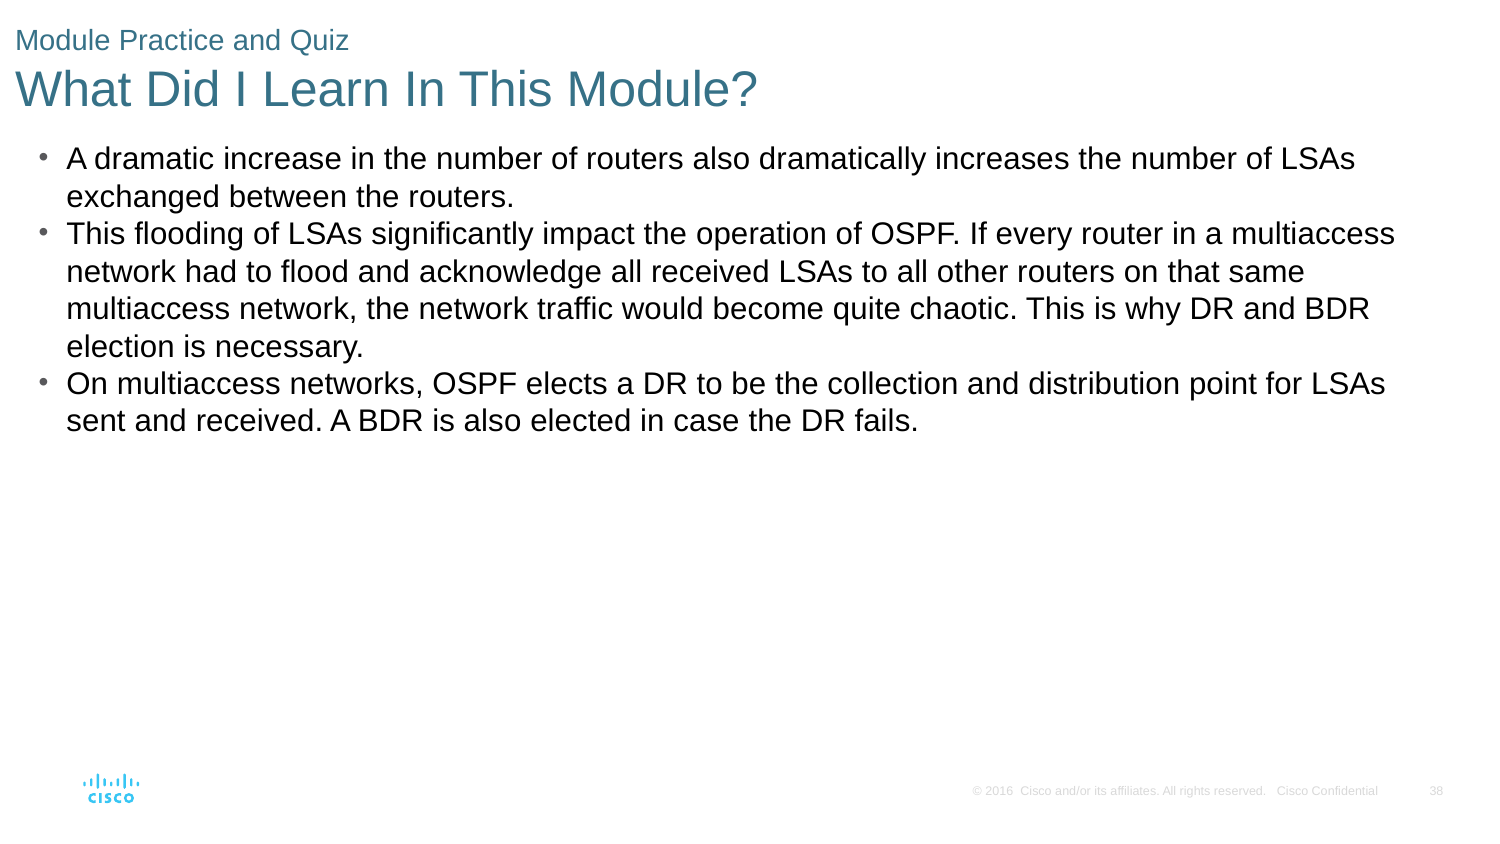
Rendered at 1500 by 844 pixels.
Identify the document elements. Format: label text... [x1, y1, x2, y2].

title Module Practice and Quiz What Did I Learn In This Module? [0, 6, 1500, 131]
list A dramatic increase in the number of routers also dramatically increases the number of LSAs exchanged between the routers. This flooding of LSAs significantly impact the operation of OSPF. If every router in a multiaccess network had to flood and acknowledge all received LSAs to all other routers on that same multiaccess network, the network traffic would become quite chaotic. This is why DR and BDR election is necessary. On multiaccess networks, OSPF elects a DR to be the collection and distribution point for LSAs sent and received. A BDR is also elected in case the DR fails. [23, 131, 1476, 813]
